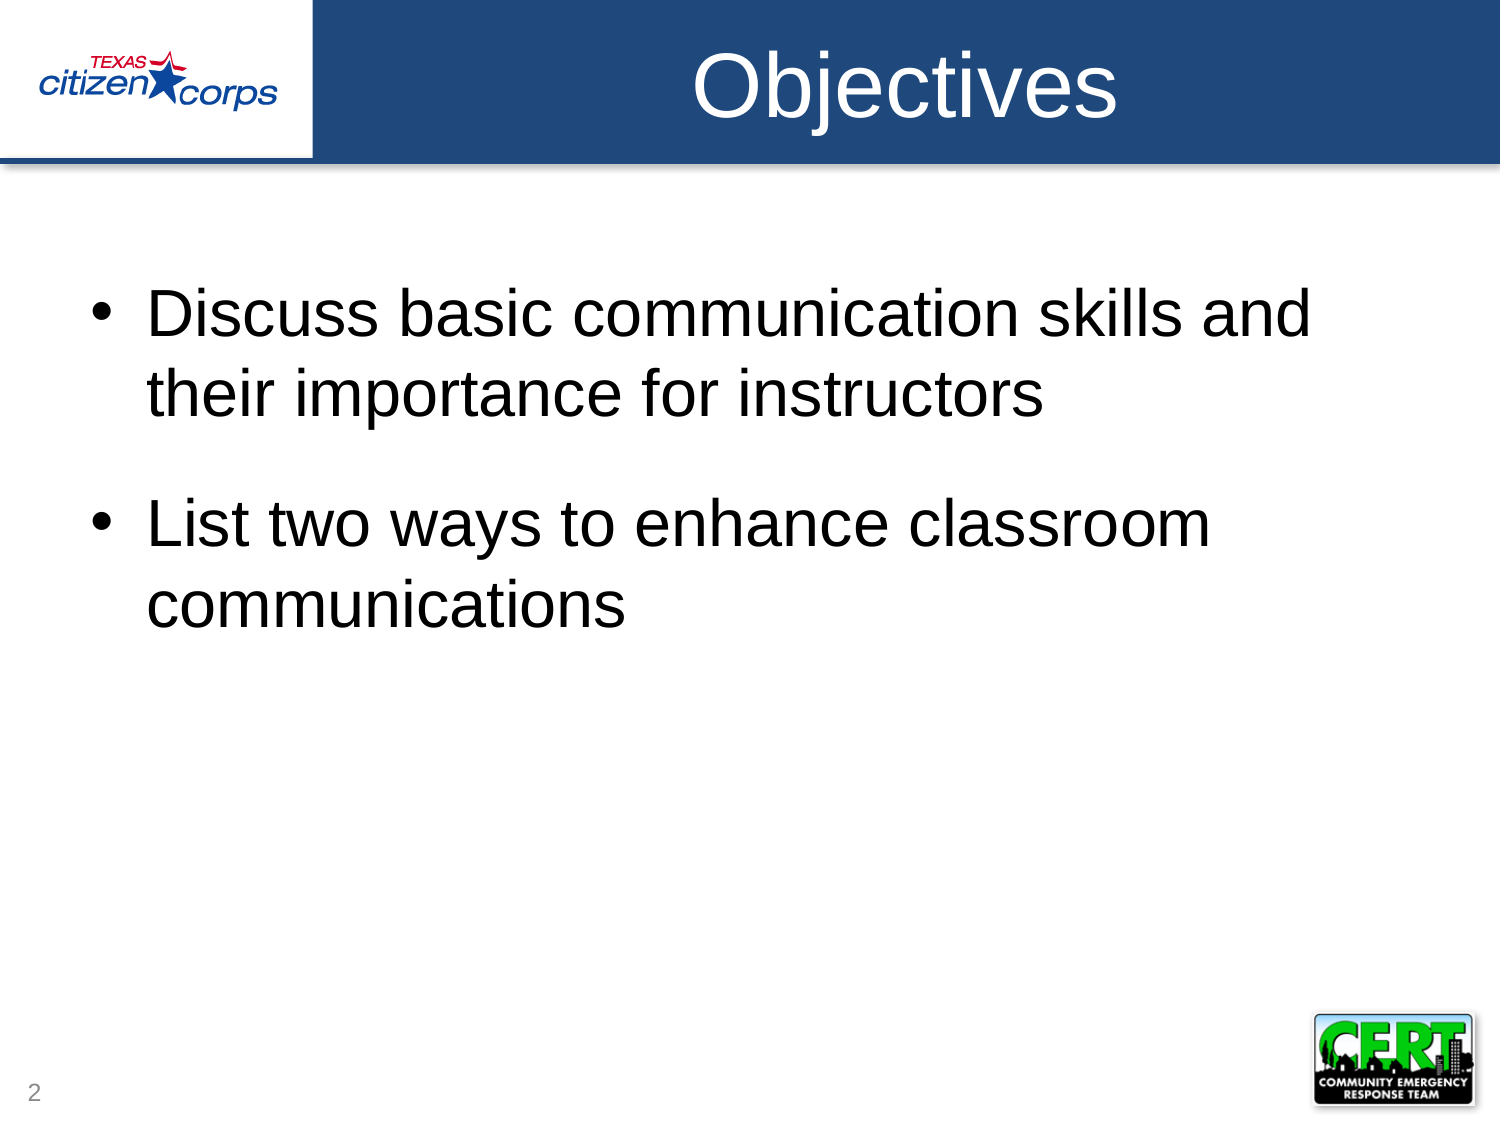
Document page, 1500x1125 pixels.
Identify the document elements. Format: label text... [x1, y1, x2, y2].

list Discuss basic communication skills and their importance for instructors List two ways to enhance classroom communications [75, 262, 1425, 1055]
title Objectives [312, 0, 1500, 163]
picture [1312, 1012, 1475, 1106]
picture [37, 50, 278, 113]
slide_number 2 [12, 1061, 363, 1122]
